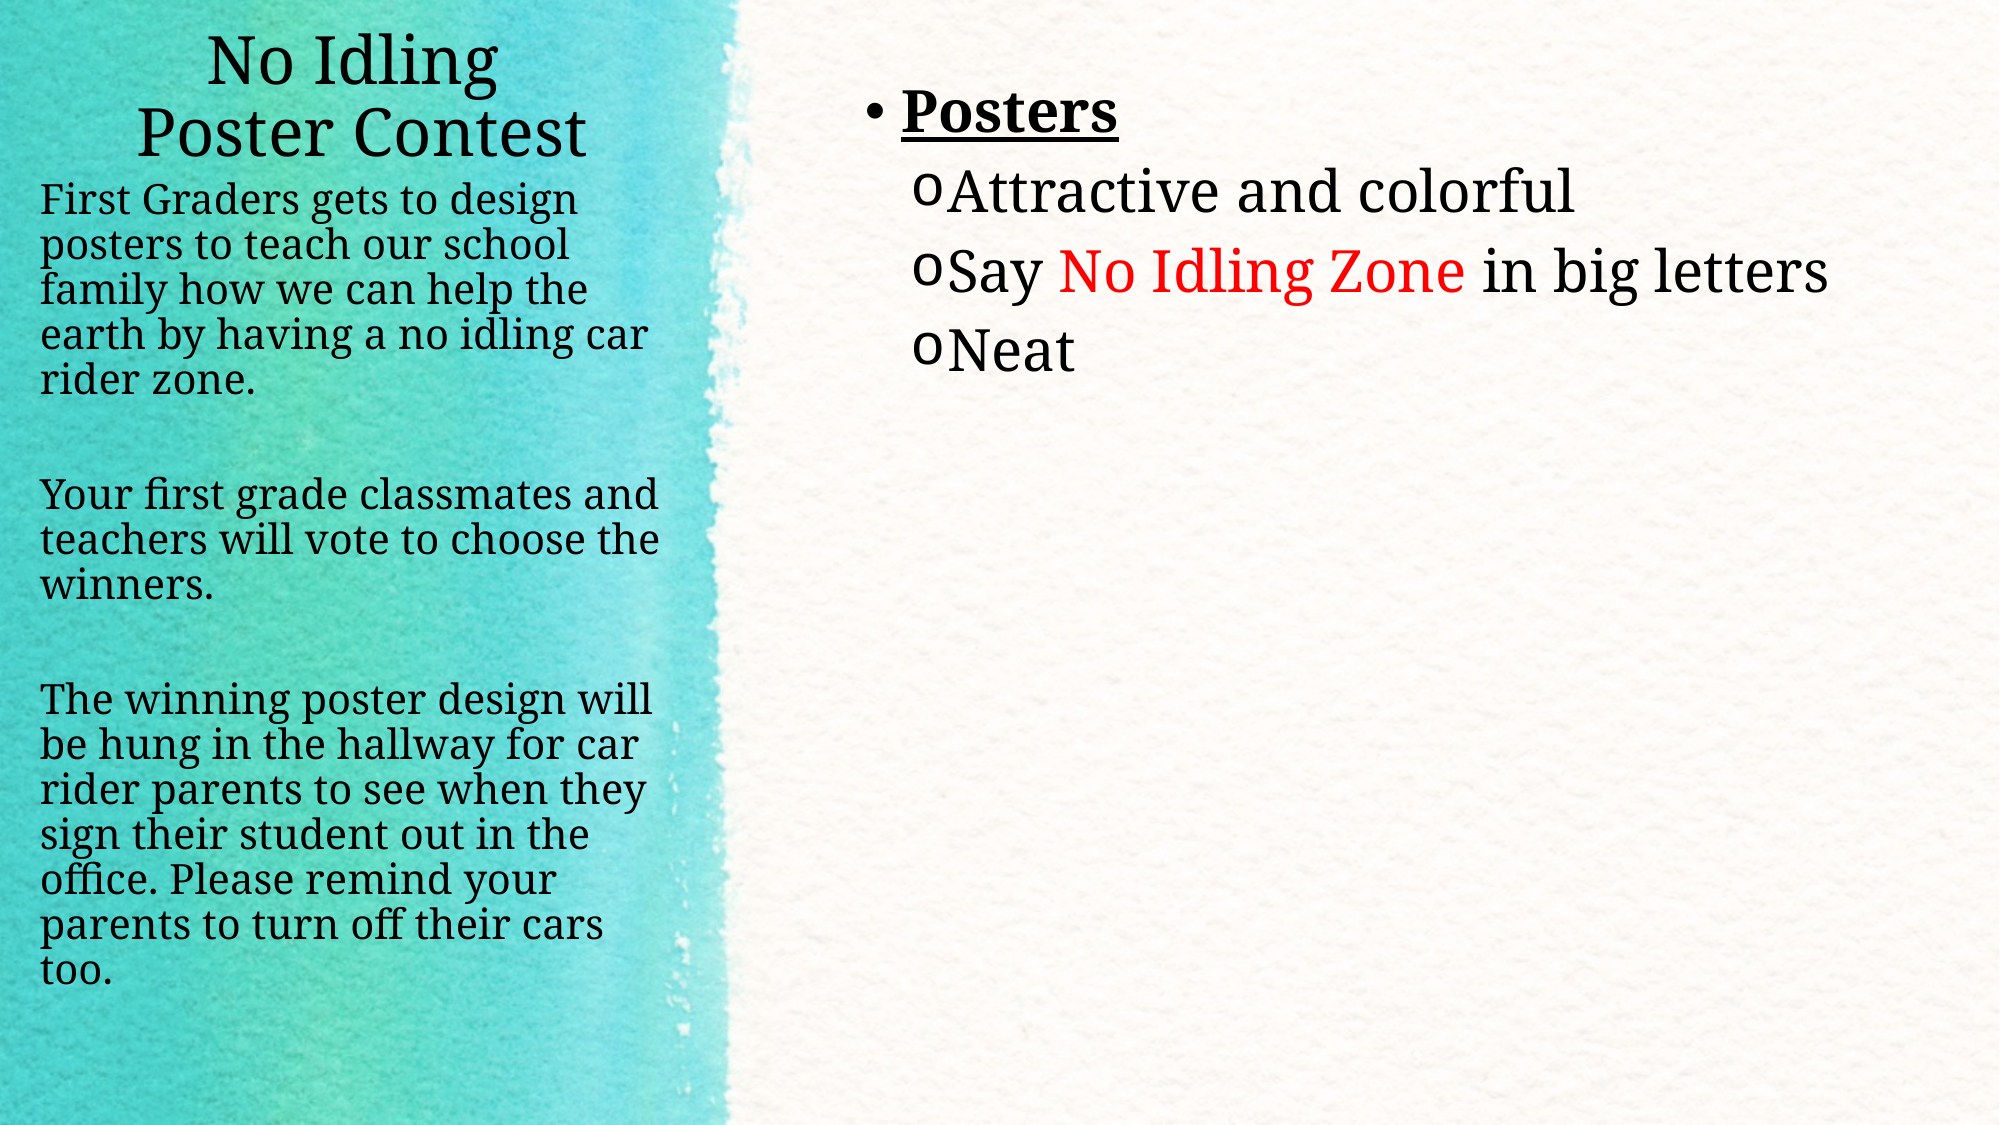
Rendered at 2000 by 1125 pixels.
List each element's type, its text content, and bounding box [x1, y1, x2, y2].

picture [0, 0, 2000, 1125]
title No Idling Poster Contest [46, 0, 679, 171]
list Posters Attractive and colorful Say No Idling Zone in big letters Neat [849, 75, 1863, 825]
list First Graders gets to design posters to teach our school family how we can help the earth by having a no idling car rider zone. Your first grade classmates and teachers will vote to choose the winners. The winning poster design will be hung in the hallway for car rider parents to see when they sign their student out in the office. Please remind your parents to turn off their cars too. [24, 171, 700, 1056]
